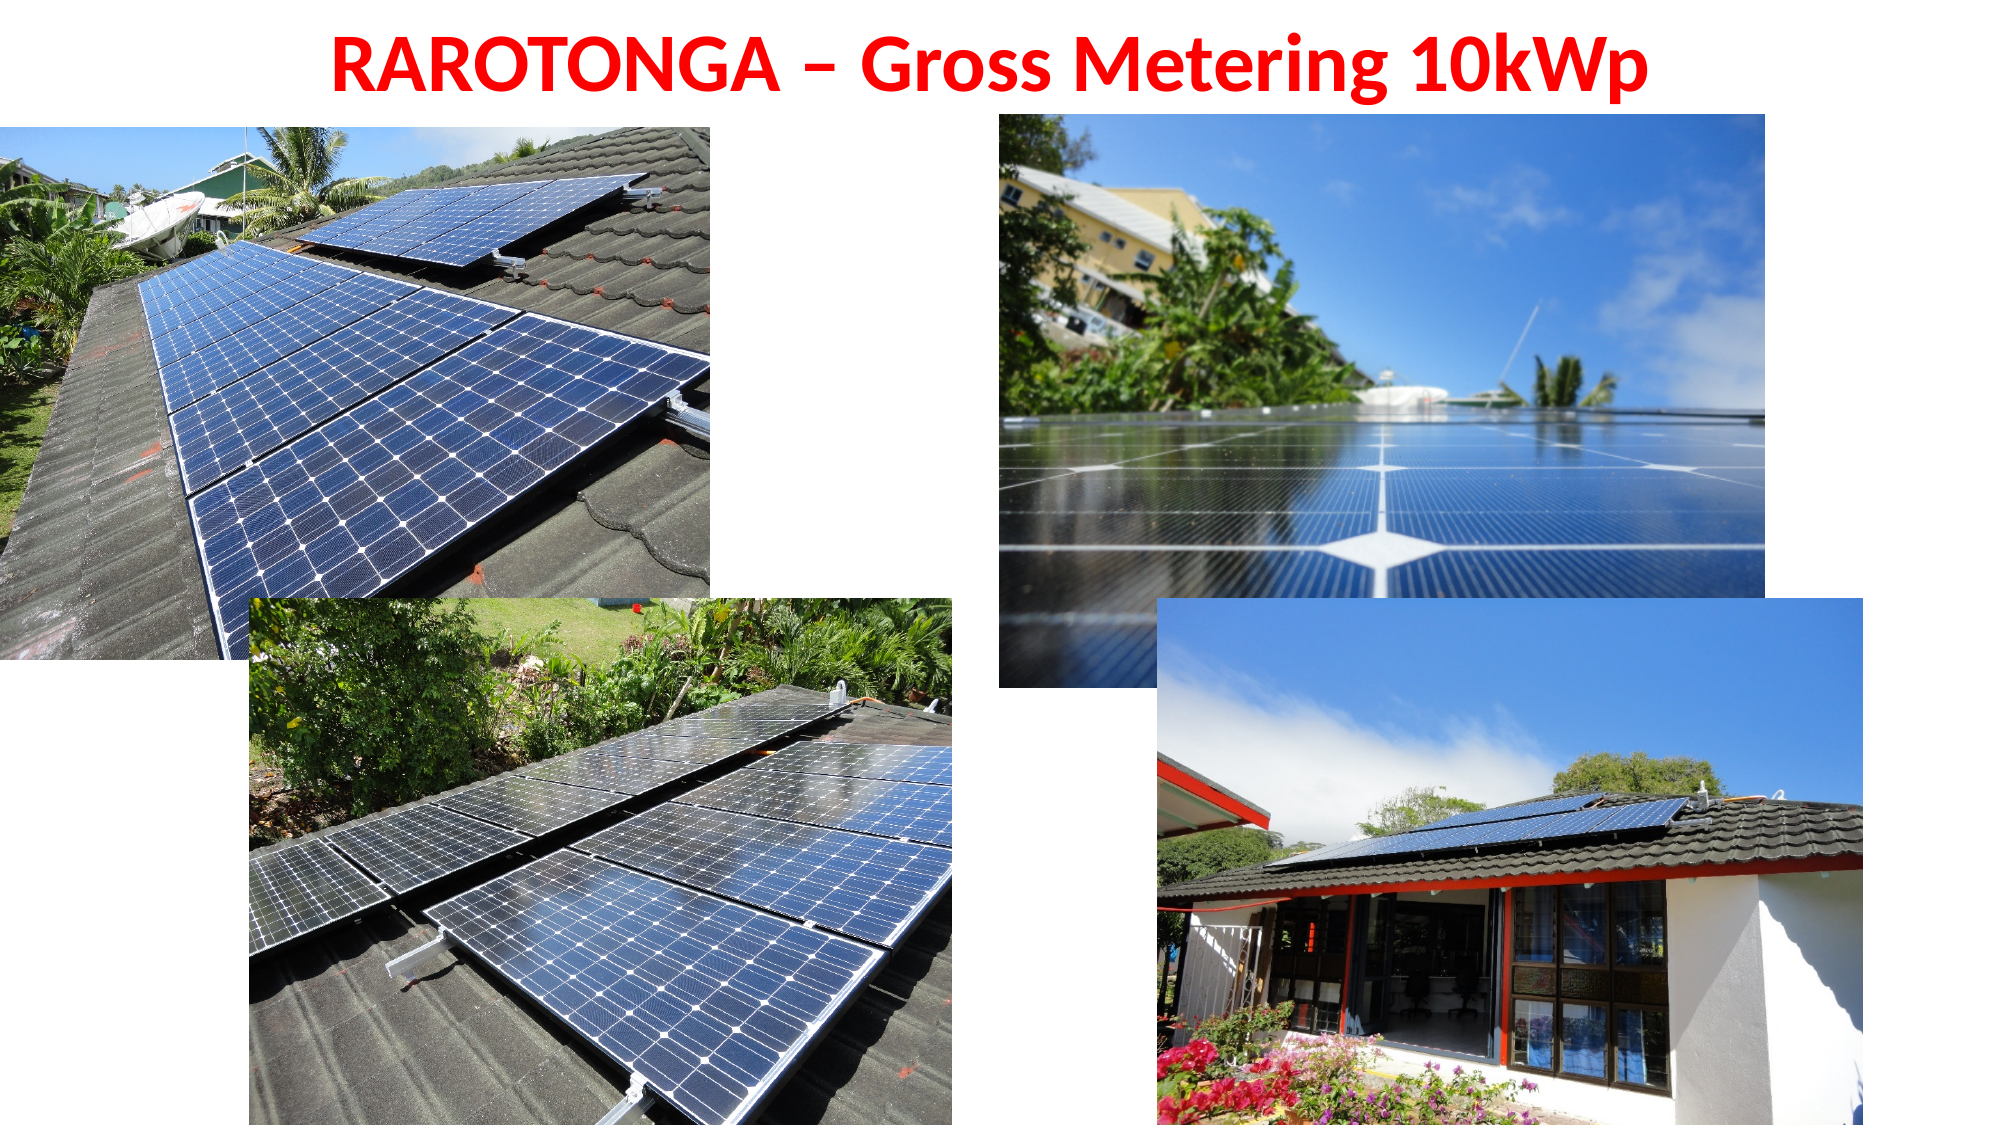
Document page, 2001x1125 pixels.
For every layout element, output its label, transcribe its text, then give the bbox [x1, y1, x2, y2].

picture [249, 598, 952, 1125]
title RAROTONGA – Gross Metering 10kWp [137, 13, 1863, 115]
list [0, 127, 710, 660]
picture [999, 114, 1863, 1125]
